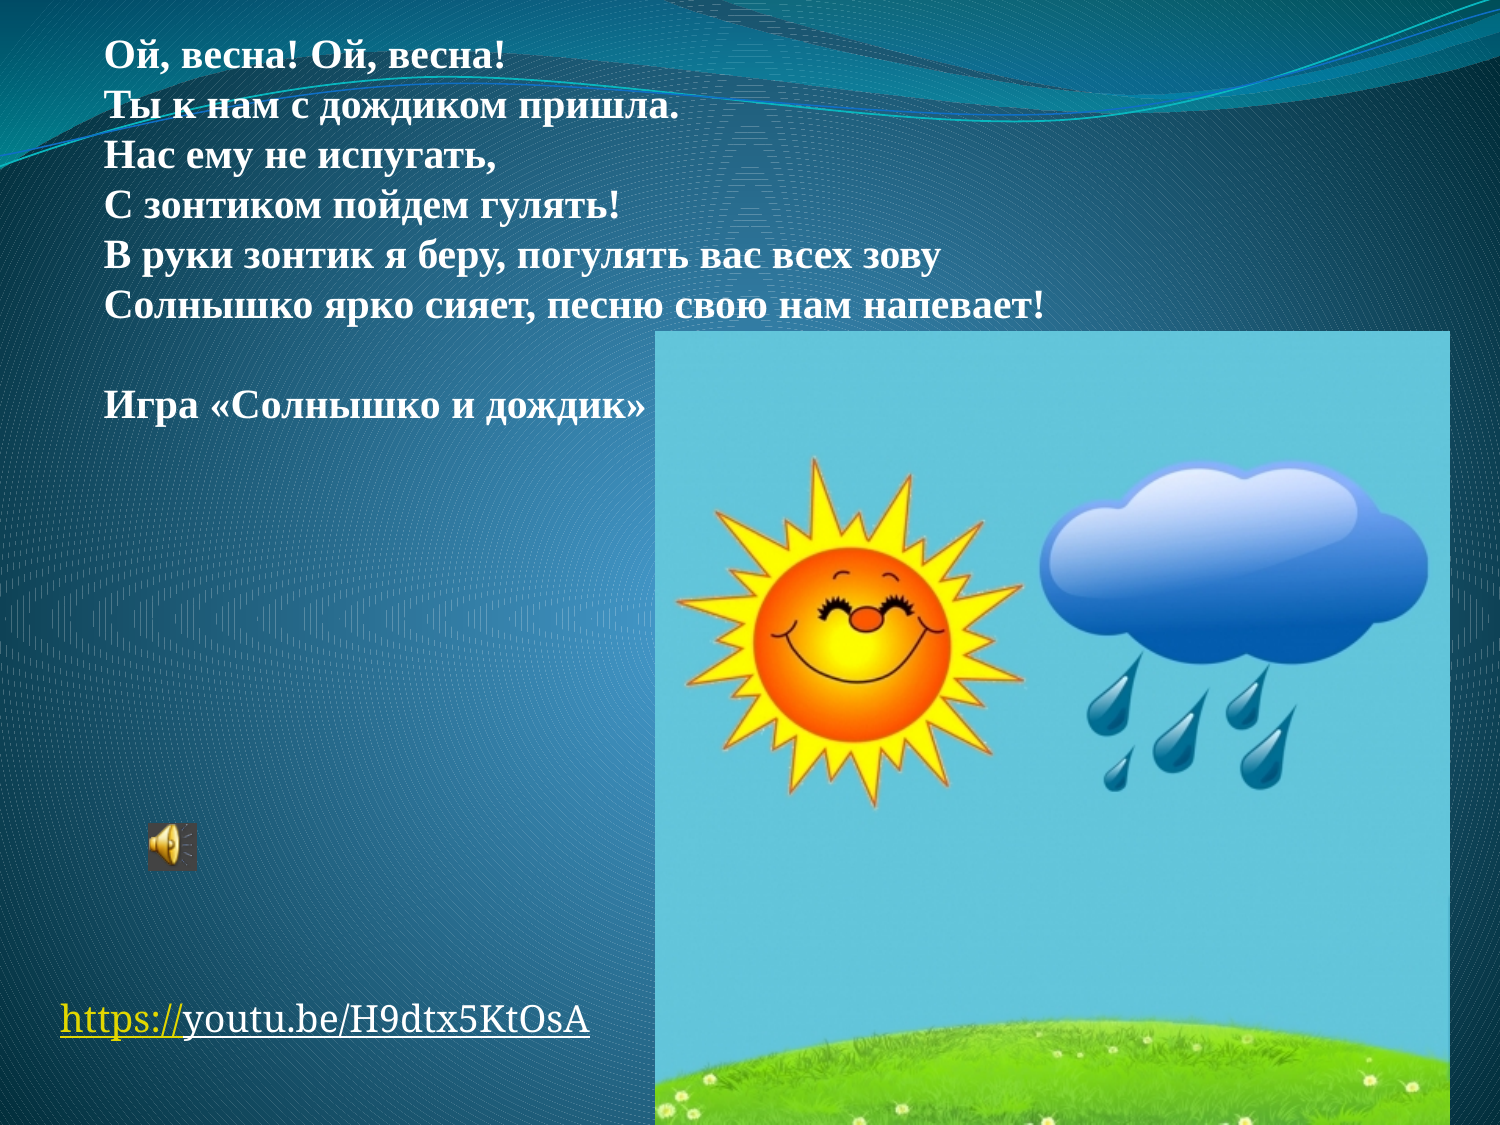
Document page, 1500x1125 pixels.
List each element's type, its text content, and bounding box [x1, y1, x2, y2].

text_box https://youtu.be/H9dtx5KtOsA [45, 987, 615, 1054]
picture [147, 822, 198, 873]
picture [655, 330, 1450, 1125]
text_box Ой, весна! Ой, весна! Ты к нам с дождиком пришла. Нас ему не испугать, С зонтиком пойдем гулять! В руки зонтик я беру, погулять вас всех зову Солнышко ярко сияет, песню свою нам напевает! Игра «Солнышко и дождик» [88, 19, 1365, 435]
